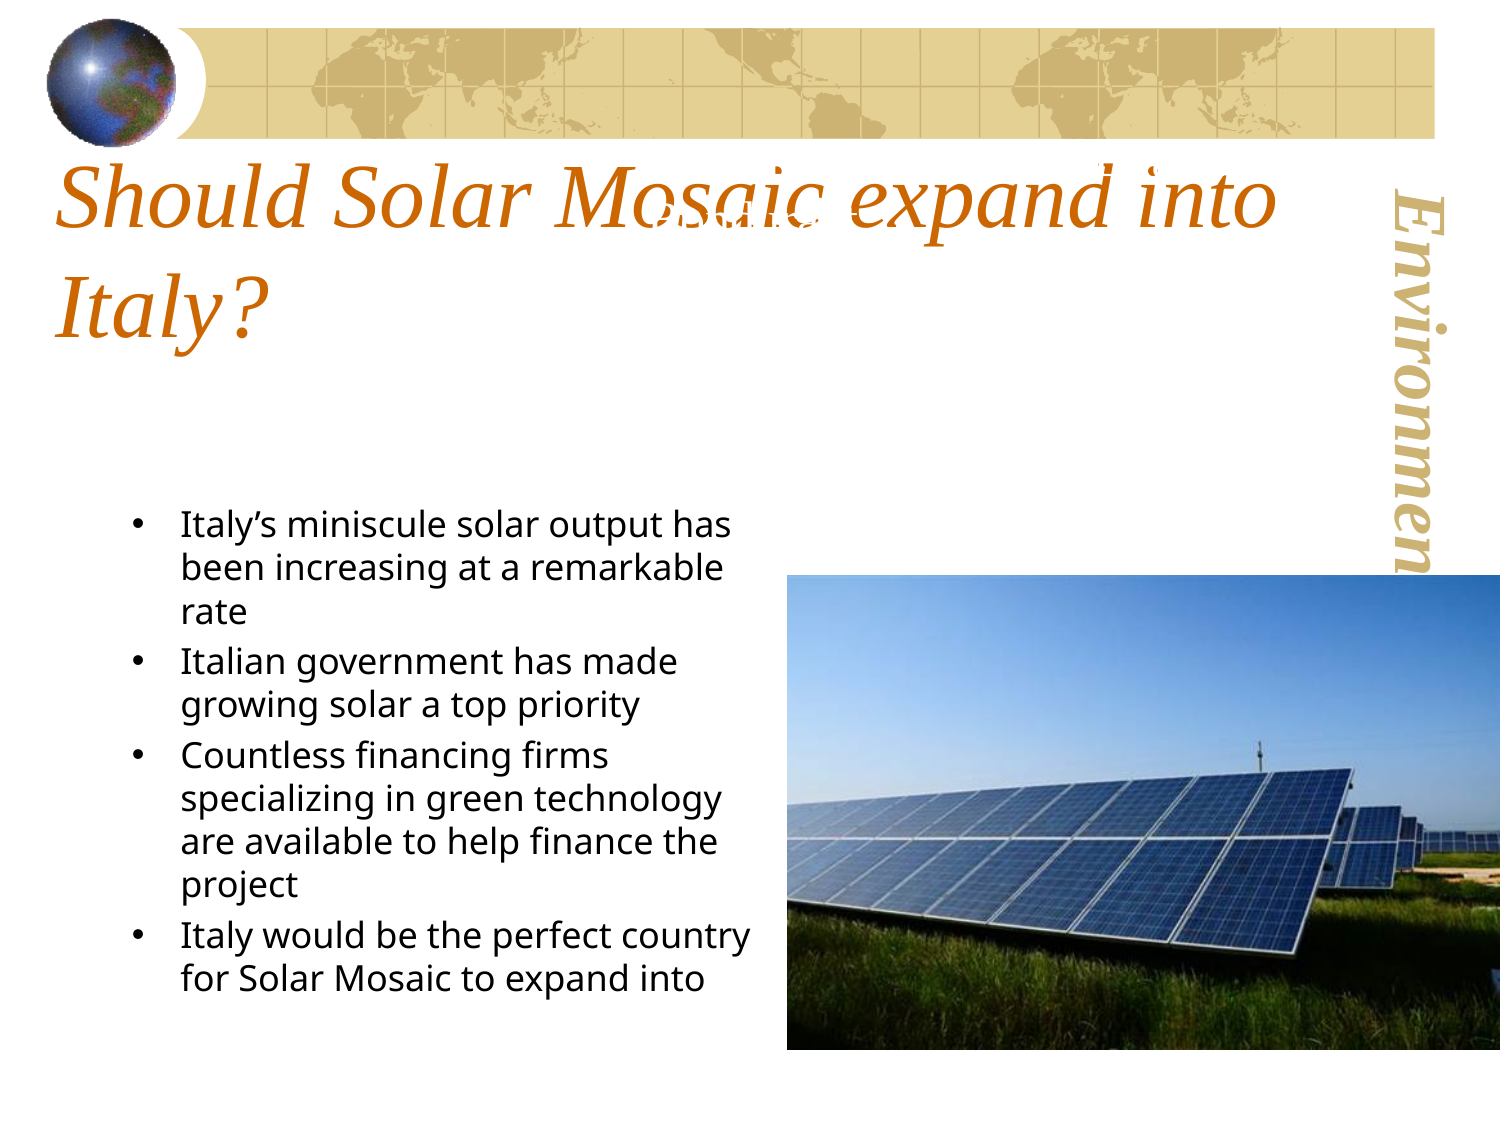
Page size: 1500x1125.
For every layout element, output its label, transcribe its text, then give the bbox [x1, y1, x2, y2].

list Italy’s miniscule solar output has been increasing at a remarkable rate Italian government has made growing solar a top priority Countless financing firms specializing in green technology are available to help finance the project Italy would be the perfect country for Solar Mosaic to expand into [116, 494, 770, 1050]
title Should Solar Mosaic expand into Italy? [40, 152, 1316, 341]
picture [787, 575, 1500, 1051]
picture [42, 14, 190, 151]
text_box Mike Longo, Thomas Deakin, Nick Bondurant [632, 118, 1500, 254]
